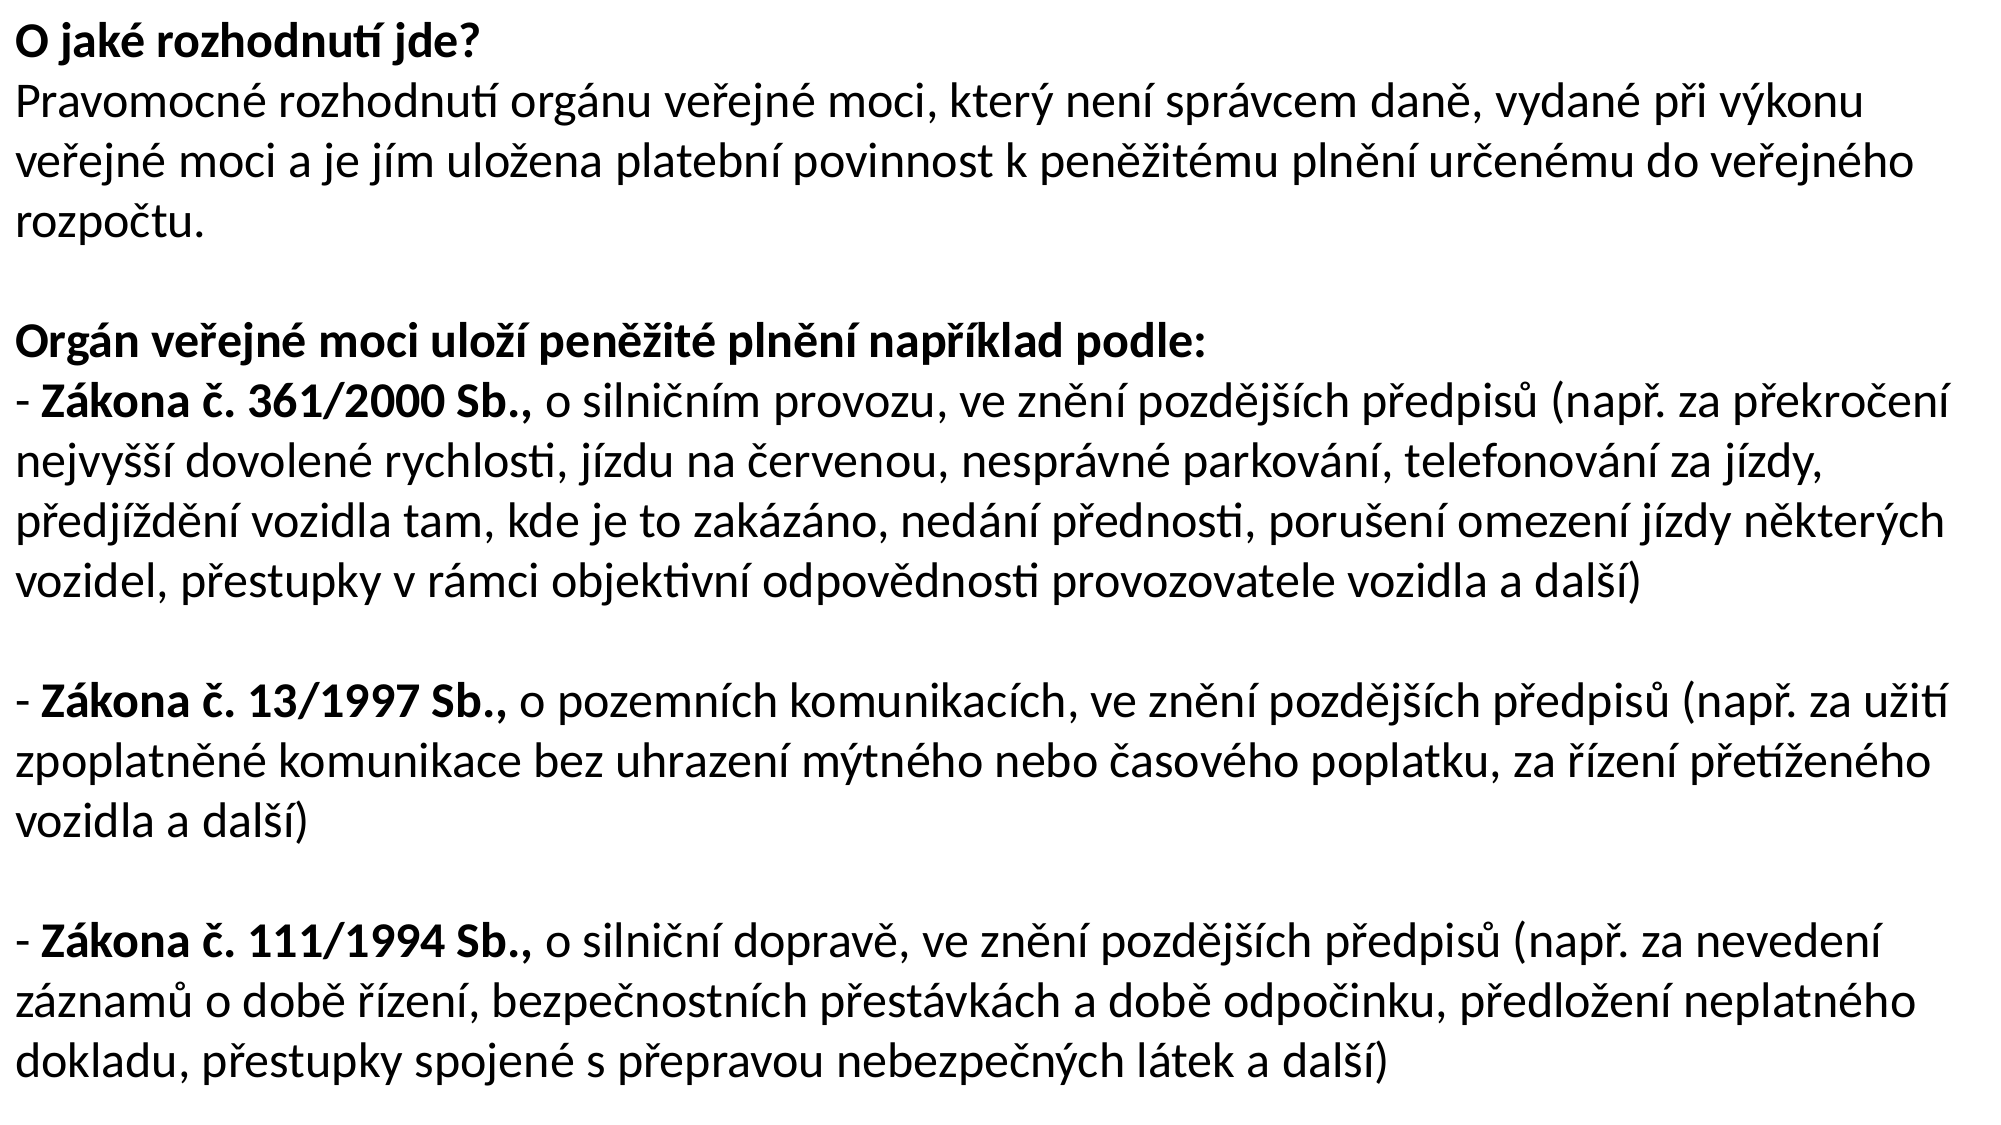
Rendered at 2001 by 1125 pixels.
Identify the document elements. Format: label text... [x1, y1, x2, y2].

text_box O jaké rozhodnutí jde? Pravomocné rozhodnutí orgánu veřejné moci, který není správcem daně, vydané při výkonu veřejné moci a je jím uložena platební povinnost k peněžitému plnění určenému do veřejného rozpočtu. Orgán veřejné moci uloží peněžité plnění například podle: - Zákona č. 361/2000 Sb., o silničním provozu, ve znění pozdějších předpisů (např. za překročení nejvyšší dovolené rychlosti, jízdu na červenou, nesprávné parkování, telefonování za jízdy, předjíždění vozidla tam, kde je to zakázáno, nedání přednosti, porušení omezení jízdy některých vozidel, přestupky v rámci objektivní odpovědnosti provozovatele vozidla a další) - Zákona č. 13/1997 Sb., o pozemních komunikacích, ve znění pozdějších předpisů (např. za užití zpoplatněné komunikace bez uhrazení mýtného nebo časového poplatku, za řízení přetíženého vozidla a další) - Zákona č. 111/1994 Sb., o silniční dopravě, ve znění pozdějších předpisů (např. za nevedení záznamů o době řízení, bezpečnostních přestávkách a době odpočinku, předložení neplatného dokladu, přestupky spojené s přepravou nebezpečných látek a další) [0, 0, 2000, 1125]
